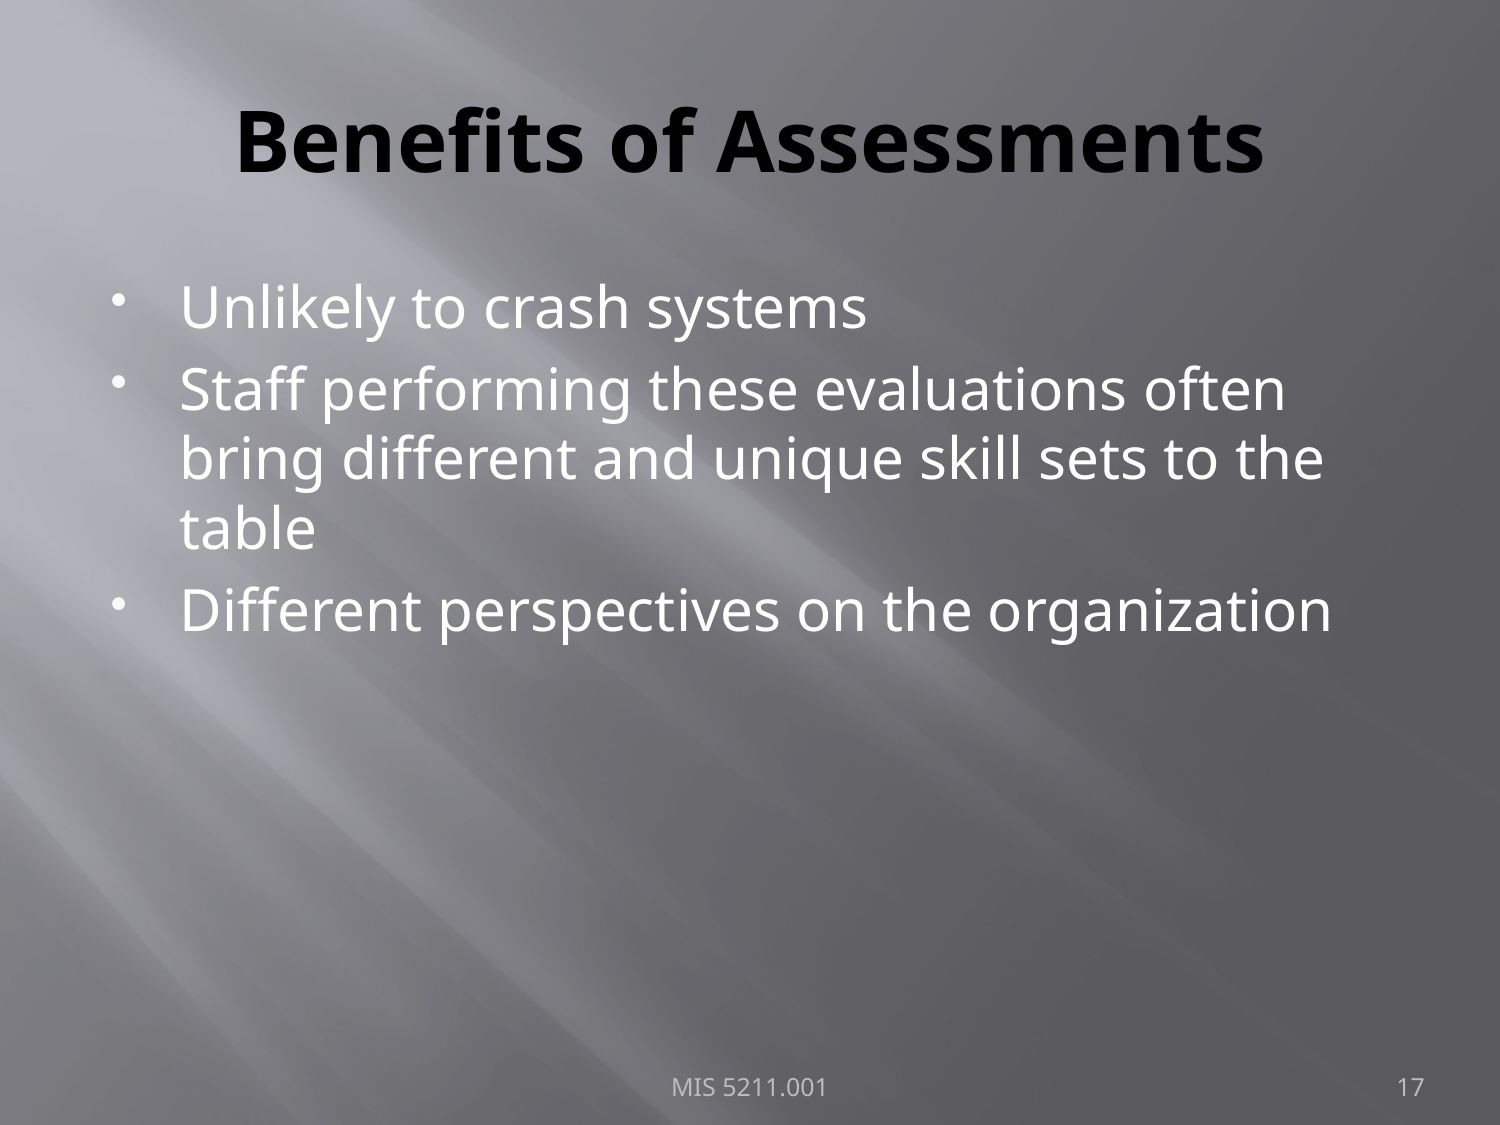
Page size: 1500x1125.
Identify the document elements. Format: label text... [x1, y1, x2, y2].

list Unlikely to crash systems Staff performing these evaluations often bring different and unique skill sets to the table Different perspectives on the organization [75, 262, 1425, 1035]
slide_number 17 [1299, 1052, 1425, 1113]
title Benefits of Assessments [75, 45, 1425, 233]
footer MIS 5211.001 [512, 1052, 988, 1113]
